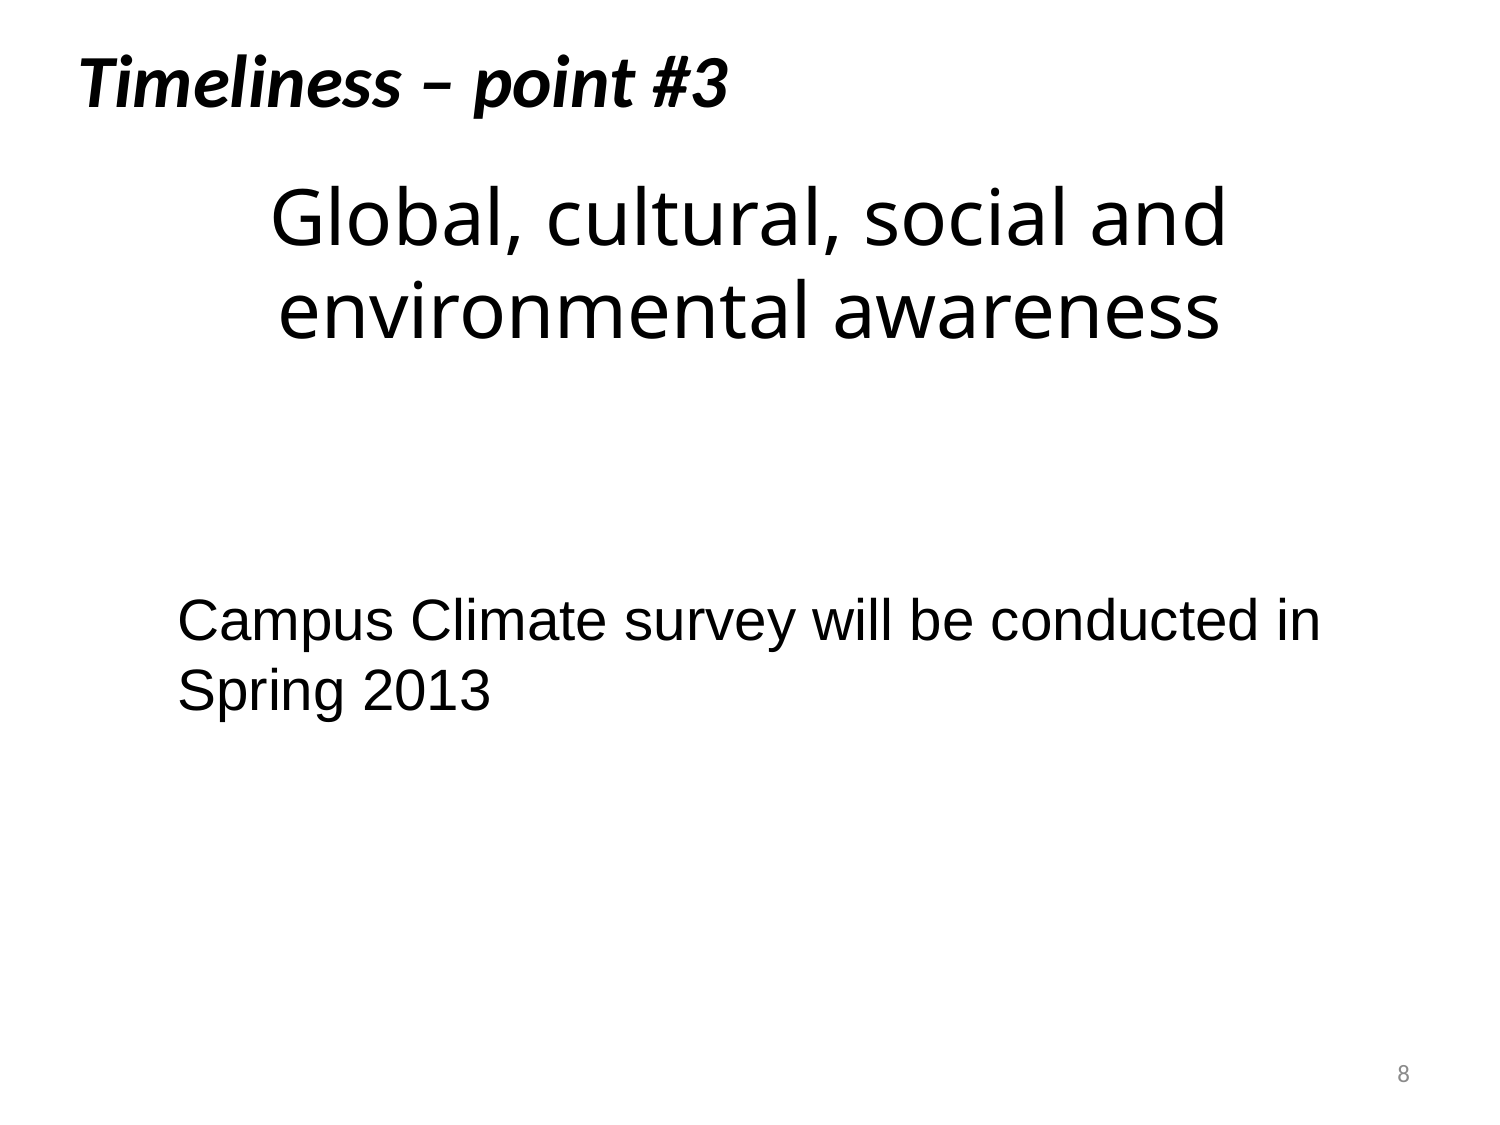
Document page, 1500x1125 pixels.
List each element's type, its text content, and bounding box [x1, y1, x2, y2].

text_box Campus Climate survey will be conducted in Spring 2013 [162, 574, 1363, 730]
title Global, cultural, social and environmental awareness [75, 45, 1425, 363]
slide_number 8 [1074, 1042, 1425, 1103]
text_box Timeliness – point #3 [62, 24, 988, 130]
